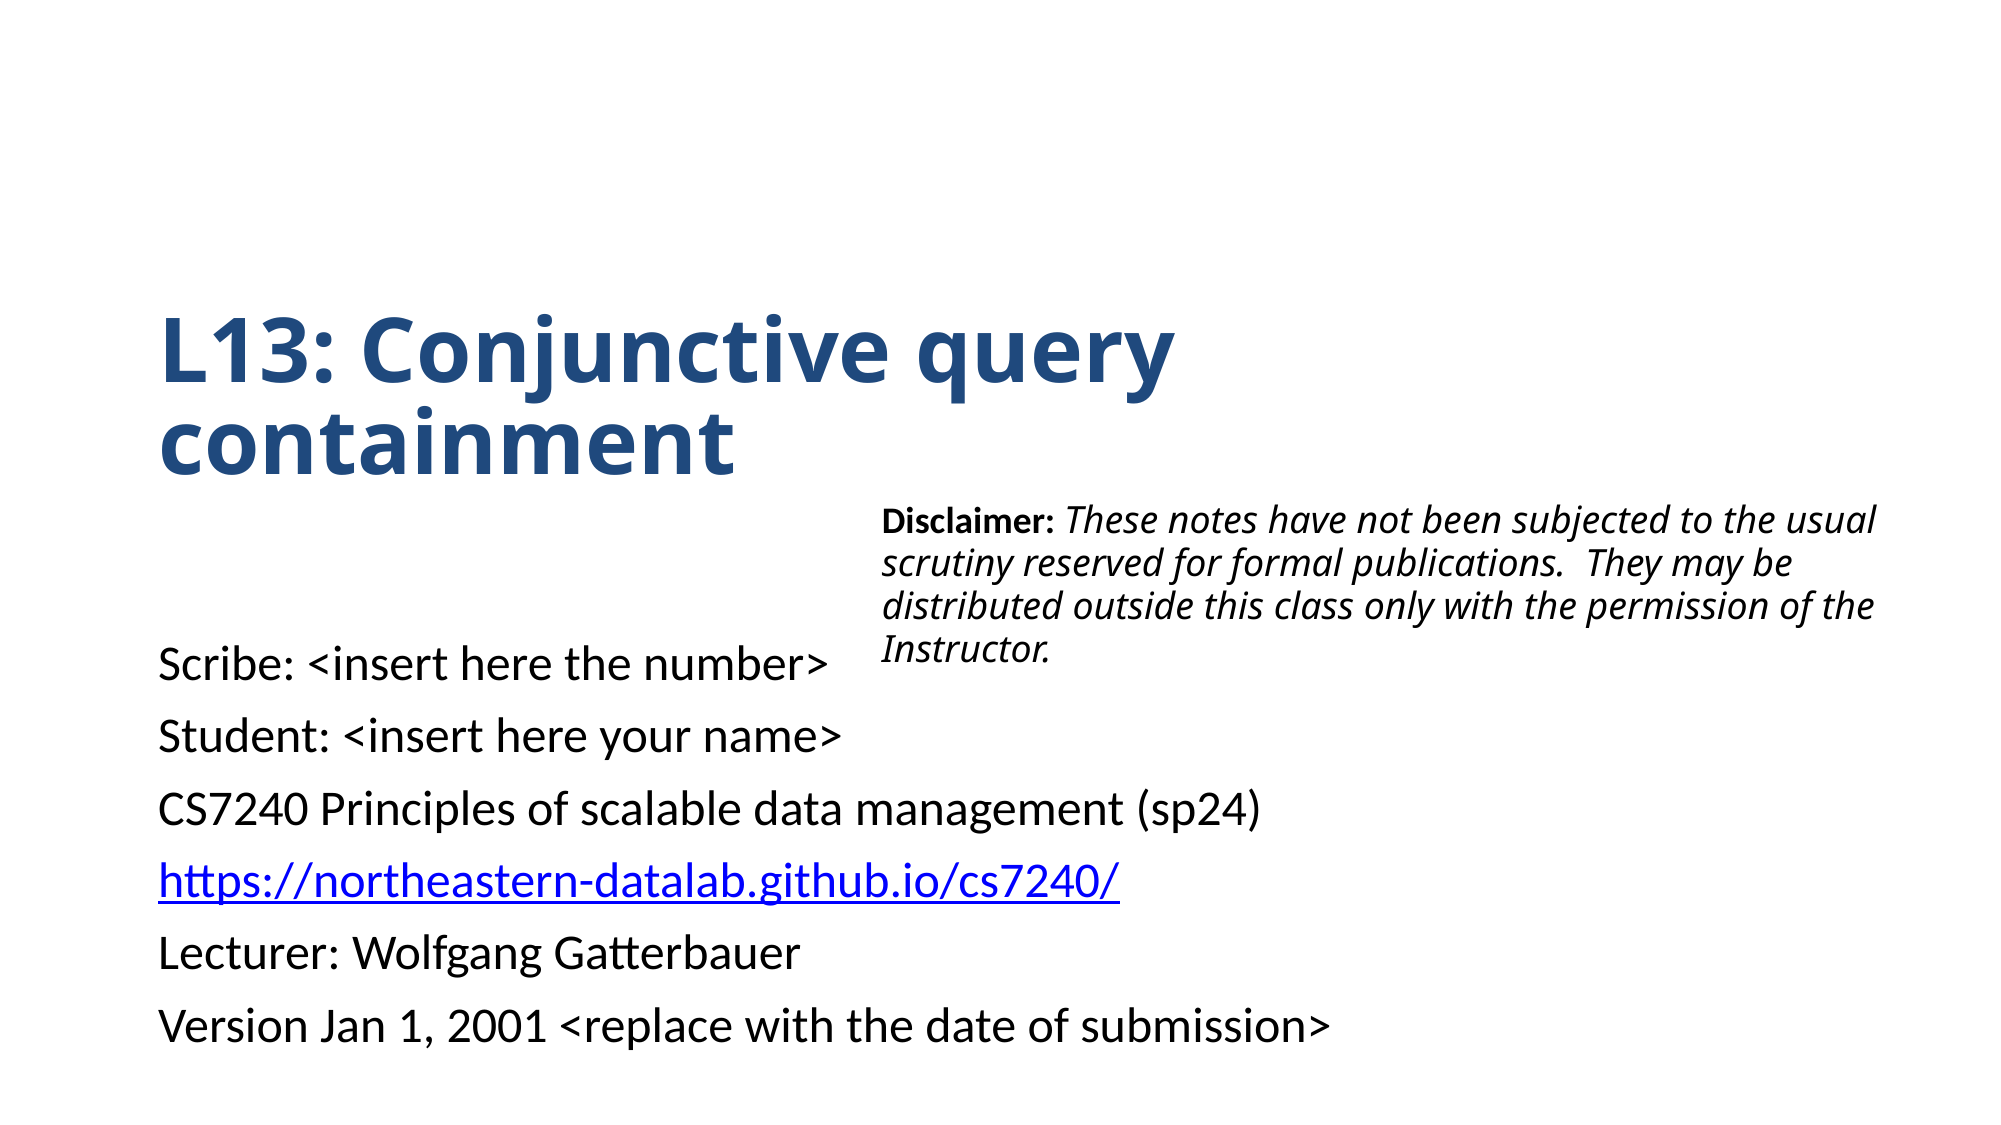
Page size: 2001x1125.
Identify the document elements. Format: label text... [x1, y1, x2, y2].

list Scribe: <insert here the number> Student: <insert here your name> CS7240 Principles of scalable data management (sp24) https://northeastern-datalab.github.io/cs7240/ Lecturer: Wolfgang Gatterbauer Version Jan 1, 2001 <replace with the date of submission> [158, 629, 1349, 1057]
text_box Disclaimer: These notes have not been subjected to the usual scrutiny reserved for formal publications. They may be distributed outside this class only with the permission of the Instructor. [879, 493, 1912, 672]
title L13: Conjunctive query containment [158, 309, 1261, 403]
